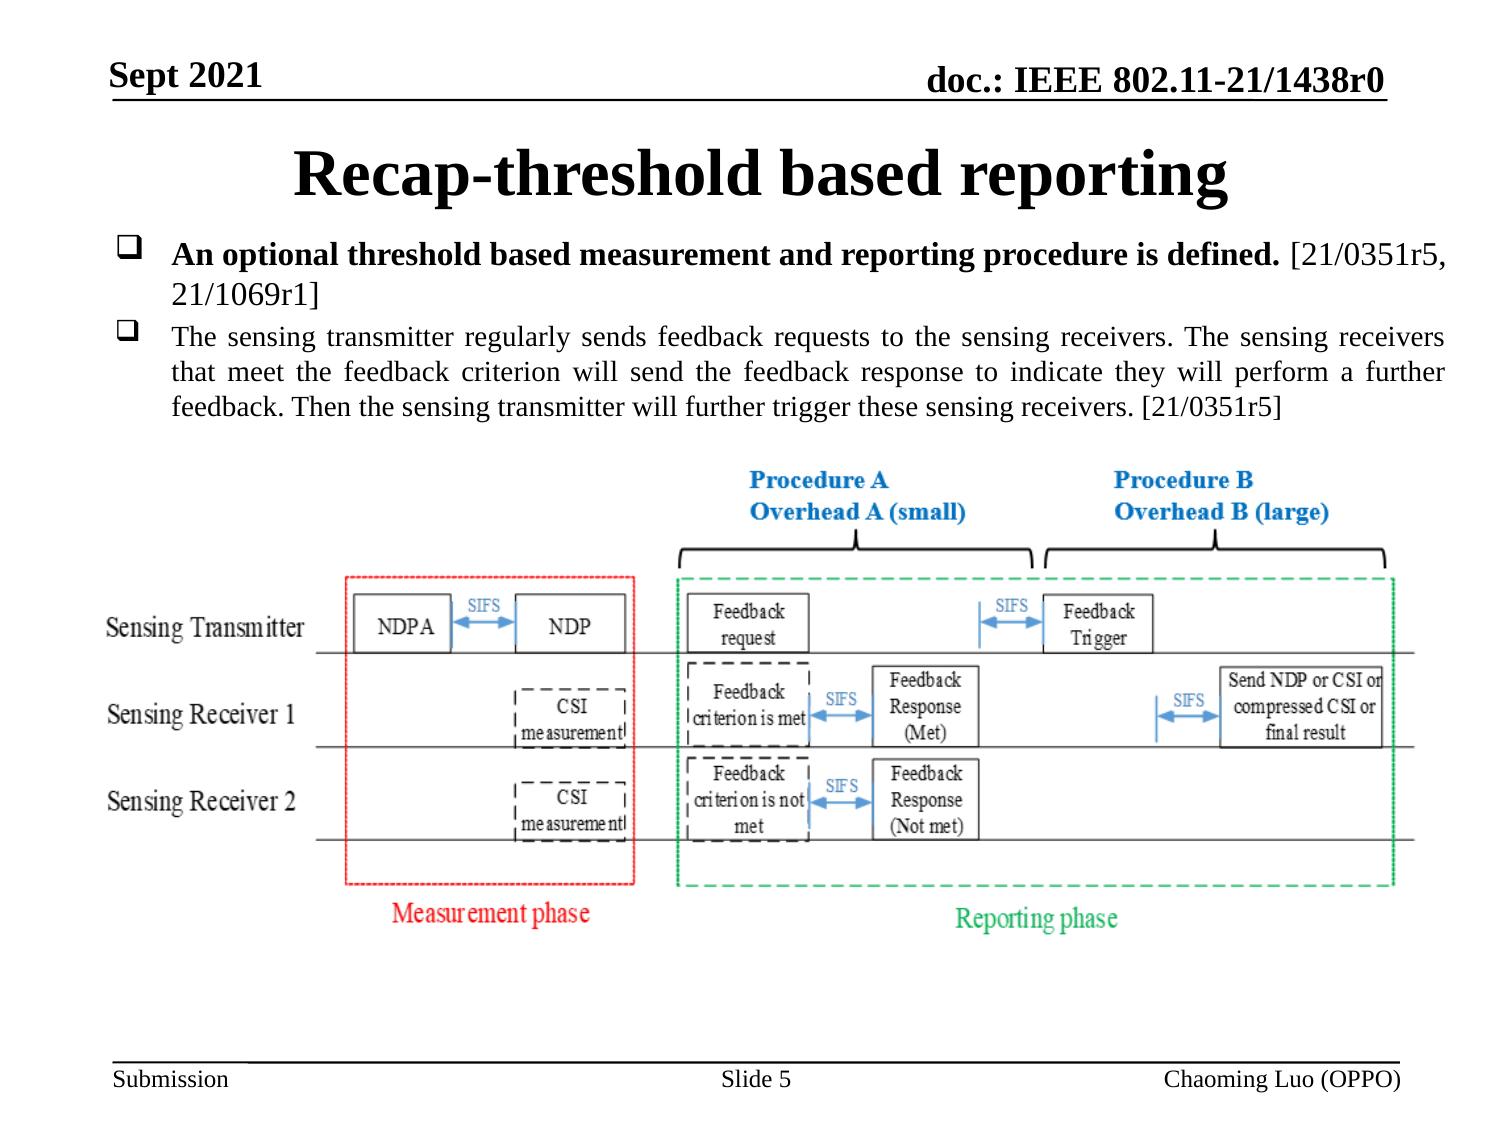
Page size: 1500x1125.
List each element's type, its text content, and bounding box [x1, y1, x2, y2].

picture [99, 453, 1423, 945]
list An optional threshold based measurement and reporting procedure is defined. [21/0351r5, 21/1069r1] The sensing transmitter regularly sends feedback requests to the sensing receivers. The sensing receivers that meet the feedback criterion will send the feedback response to indicate they will perform a further feedback. Then the sensing transmitter will further trigger these sensing receivers. [21/0351r5] [99, 224, 1462, 337]
slide_number Slide 5 [712, 1061, 800, 1093]
footer Chaoming Luo (OPPO) [949, 1061, 1402, 1093]
title Recap-threshold based reporting [123, 105, 1399, 224]
